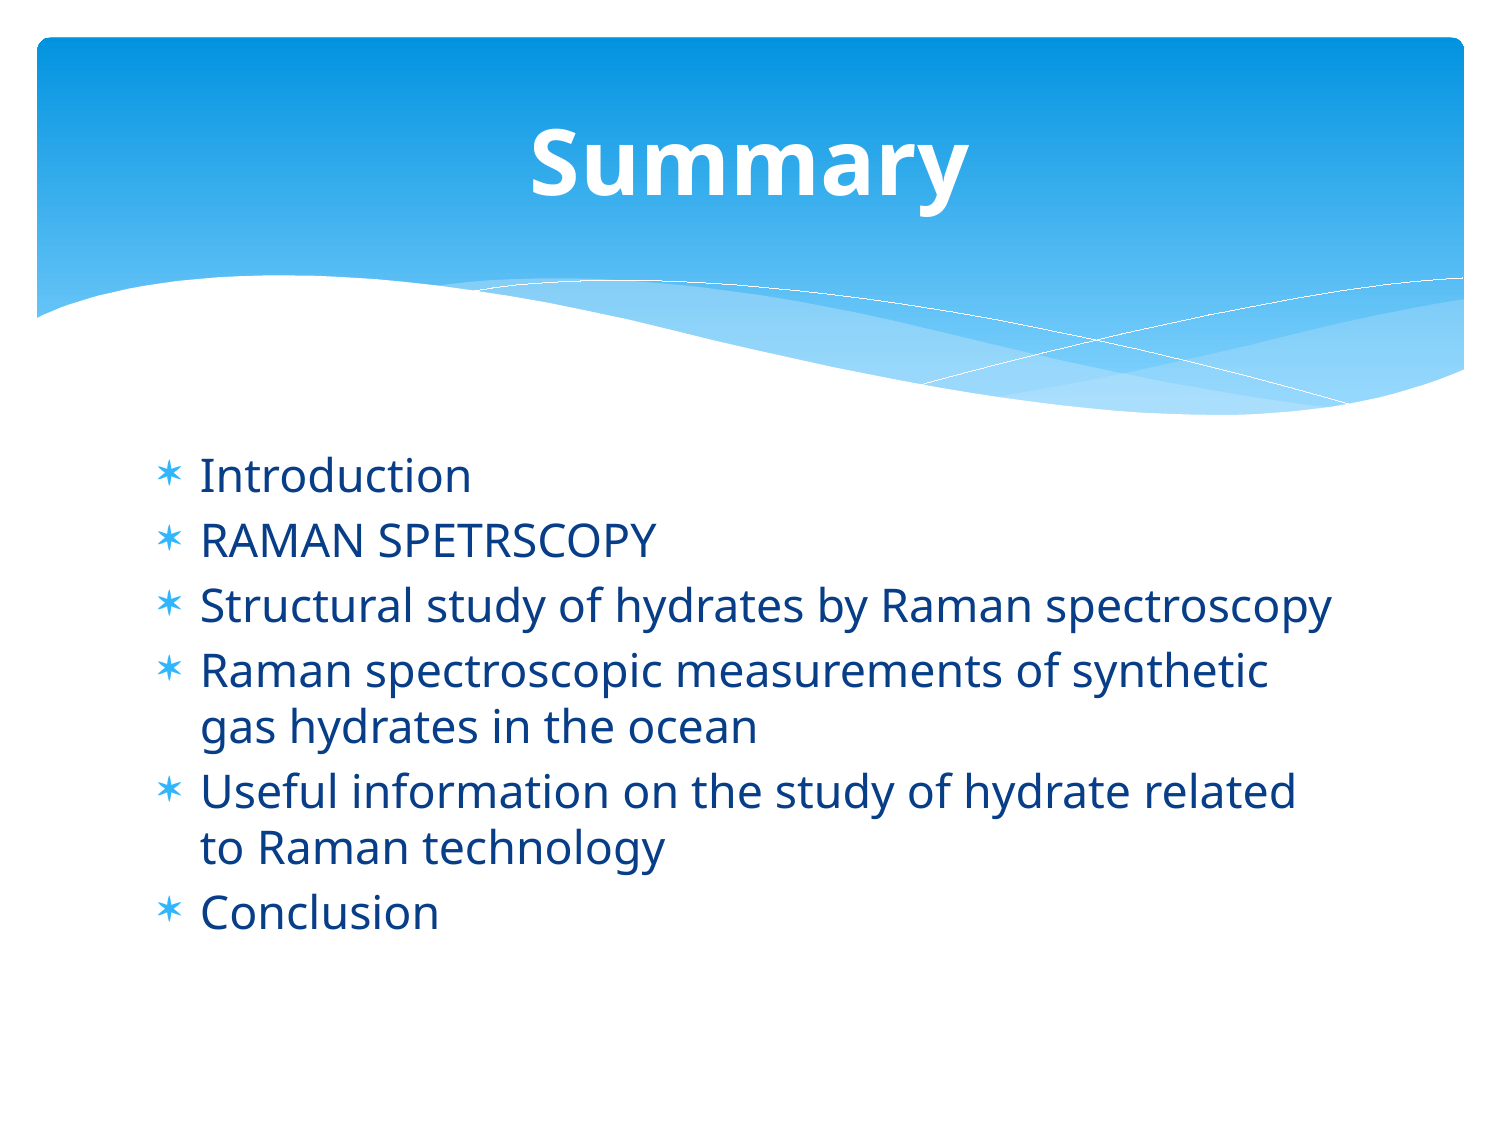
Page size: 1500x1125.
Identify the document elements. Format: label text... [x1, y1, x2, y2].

title Summary [75, 55, 1425, 261]
list Introduction RAMAN SPETRSCOPY Structural study of hydrates by Raman spectroscopy Raman spectroscopic measurements of synthetic gas hydrates in the ocean Useful information on the study of hydrate related to Raman technology Conclusion [143, 438, 1359, 1005]
